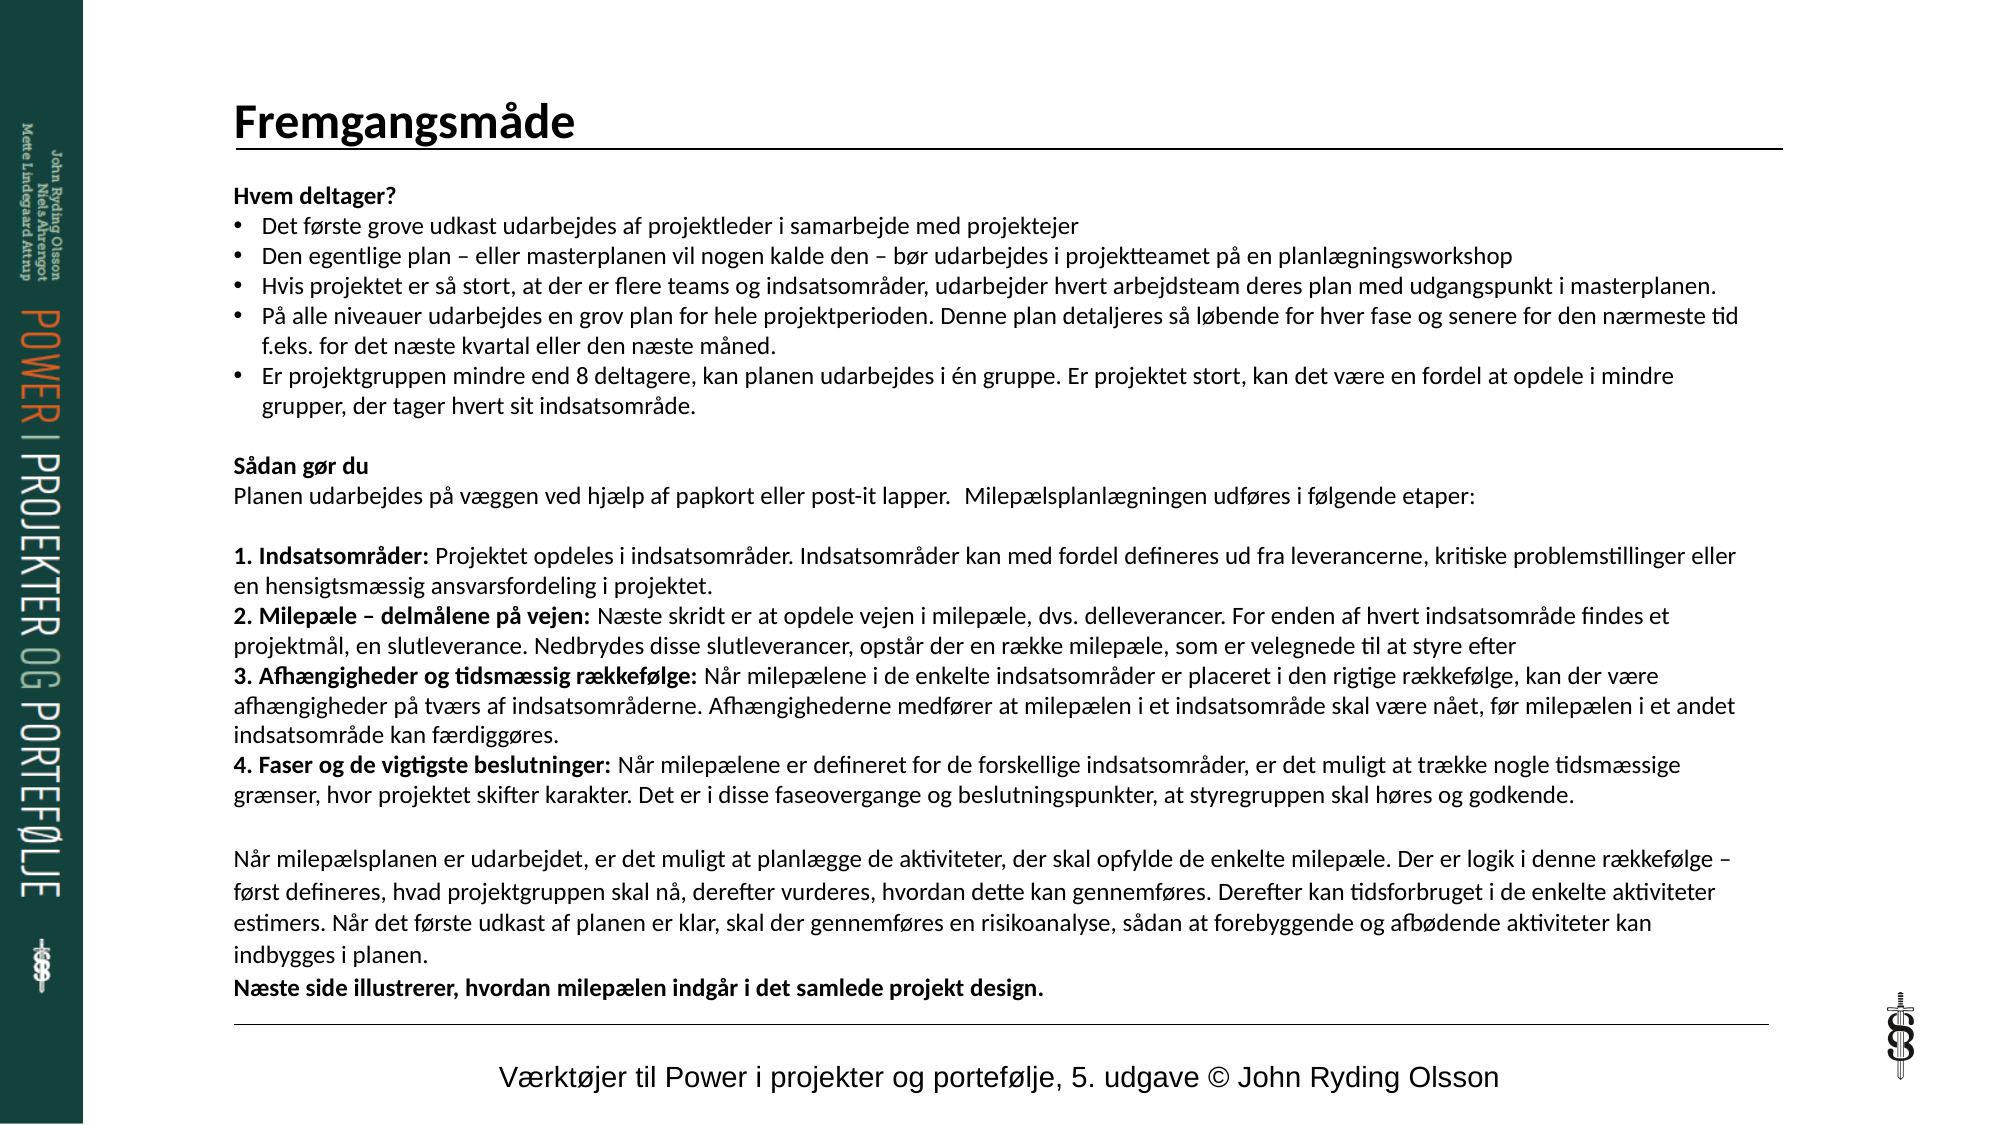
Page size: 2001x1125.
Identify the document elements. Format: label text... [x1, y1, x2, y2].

picture [1887, 992, 1914, 1080]
text_box Værktøjer til Power i projekter og portefølje, 5. udgave © John Ryding Olsson [442, 1050, 1558, 1108]
picture [0, 0, 83, 1125]
text_box Fremgangsmåde [219, 76, 1769, 156]
text_box Hvem deltager? Det første grove udkast udarbejdes af projektleder i samarbejde med projektejer Den egentlige plan – eller masterplanen vil nogen kalde den – bør udarbejdes i projektteamet på en planlægningsworkshop Hvis projektet er så stort, at der er flere teams og indsatsområder, udarbejder hvert arbejdsteam deres plan med udgangspunkt i masterplanen. På alle niveauer udarbejdes en grov plan for hele projektperioden. Denne plan detaljeres så løbende for hver fase og senere for den nærmeste tid f.eks. for det næste kvartal eller den næste måned. Er projektgruppen mindre end 8 deltagere, kan planen udarbejdes i én gruppe. Er projektet stort, kan det være en fordel at opdele i mindre grupper, der tager hvert sit indsatsområde. Sådan gør du Planen udarbejdes på væggen ved hjælp af papkort eller post-it lapper. Milepælsplanlægningen udføres i følgende etaper: 1. Indsatsområder: Projektet opdeles i indsatsområder. Indsatsområder kan med fordel defineres ud fra leverancerne, kritiske problemstillinger eller en hensigtsmæssig ansvarsfordeling i projektet. 2. Milepæle – delmålene på vejen: Næste skridt er at opdele vejen i milepæle, dvs. delleverancer. For enden af hvert indsatsområde findes et projektmål, en slutleverance. Nedbrydes disse slutleverancer, opstår der en række milepæle, som er velegnede til at styre efter 3. Afhængigheder og tidsmæssig rækkefølge: Når milepælene i de enkelte indsatsområder er placeret i den rigtige rækkefølge, kan der være afhængigheder på tværs af indsatsområderne. Afhængighederne medfører at milepælen i et indsatsområde skal være nået, før milepælen i et andet indsatsområde kan færdiggøres. 4. Faser og de vigtigste beslutninger: Når milepælene er defineret for de forskellige indsatsområder, er det muligt at trække nogle tidsmæssige grænser, hvor projektet skifter karakter. Det er i disse faseovergange og beslutningspunkter, at styregruppen skal høres og godkende. Når milepælsplanen er udarbejdet, er det muligt at planlægge de aktiviteter, der skal opfylde de enkelte milepæle. Der er logik i denne rækkefølge – først defineres, hvad projektgruppen skal nå, derefter vurderes, hvordan dette kan gennemføres. Derefter kan tidsforbruget i de enkelte aktiviteter estimers. Når det første udkast af planen er klar, skal der gennemføres en risikoanalyse, sådan at forebyggende og afbødende aktiviteter kan indbygges i planen. Næste side illustrerer, hvordan milepælen indgår i det samlede projekt design. [218, 172, 1768, 1039]
